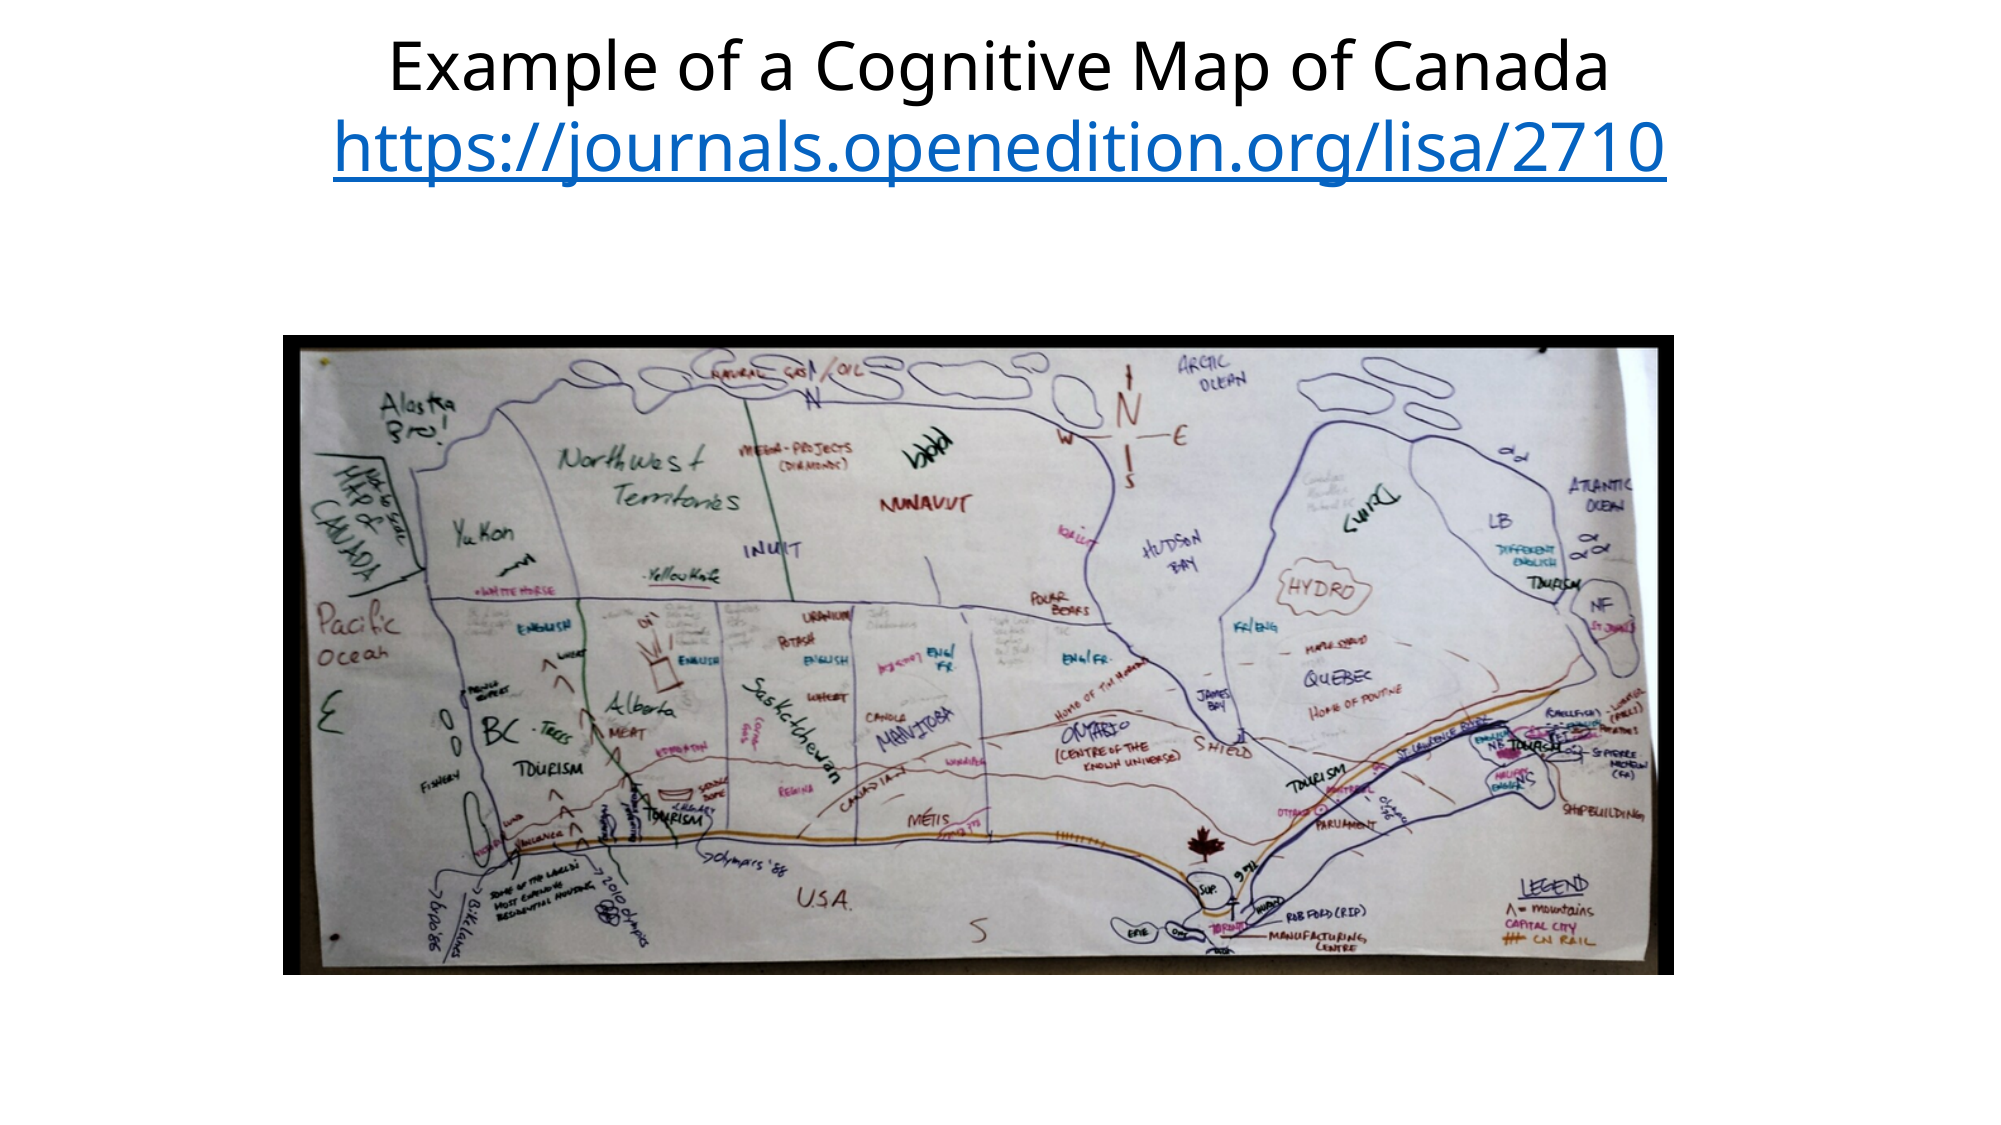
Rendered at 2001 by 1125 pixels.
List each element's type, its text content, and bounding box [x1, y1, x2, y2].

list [283, 335, 1674, 975]
title Example of a Cognitive Map of Canada https://journals.openedition.org/lisa/2710 [137, 24, 1863, 278]
